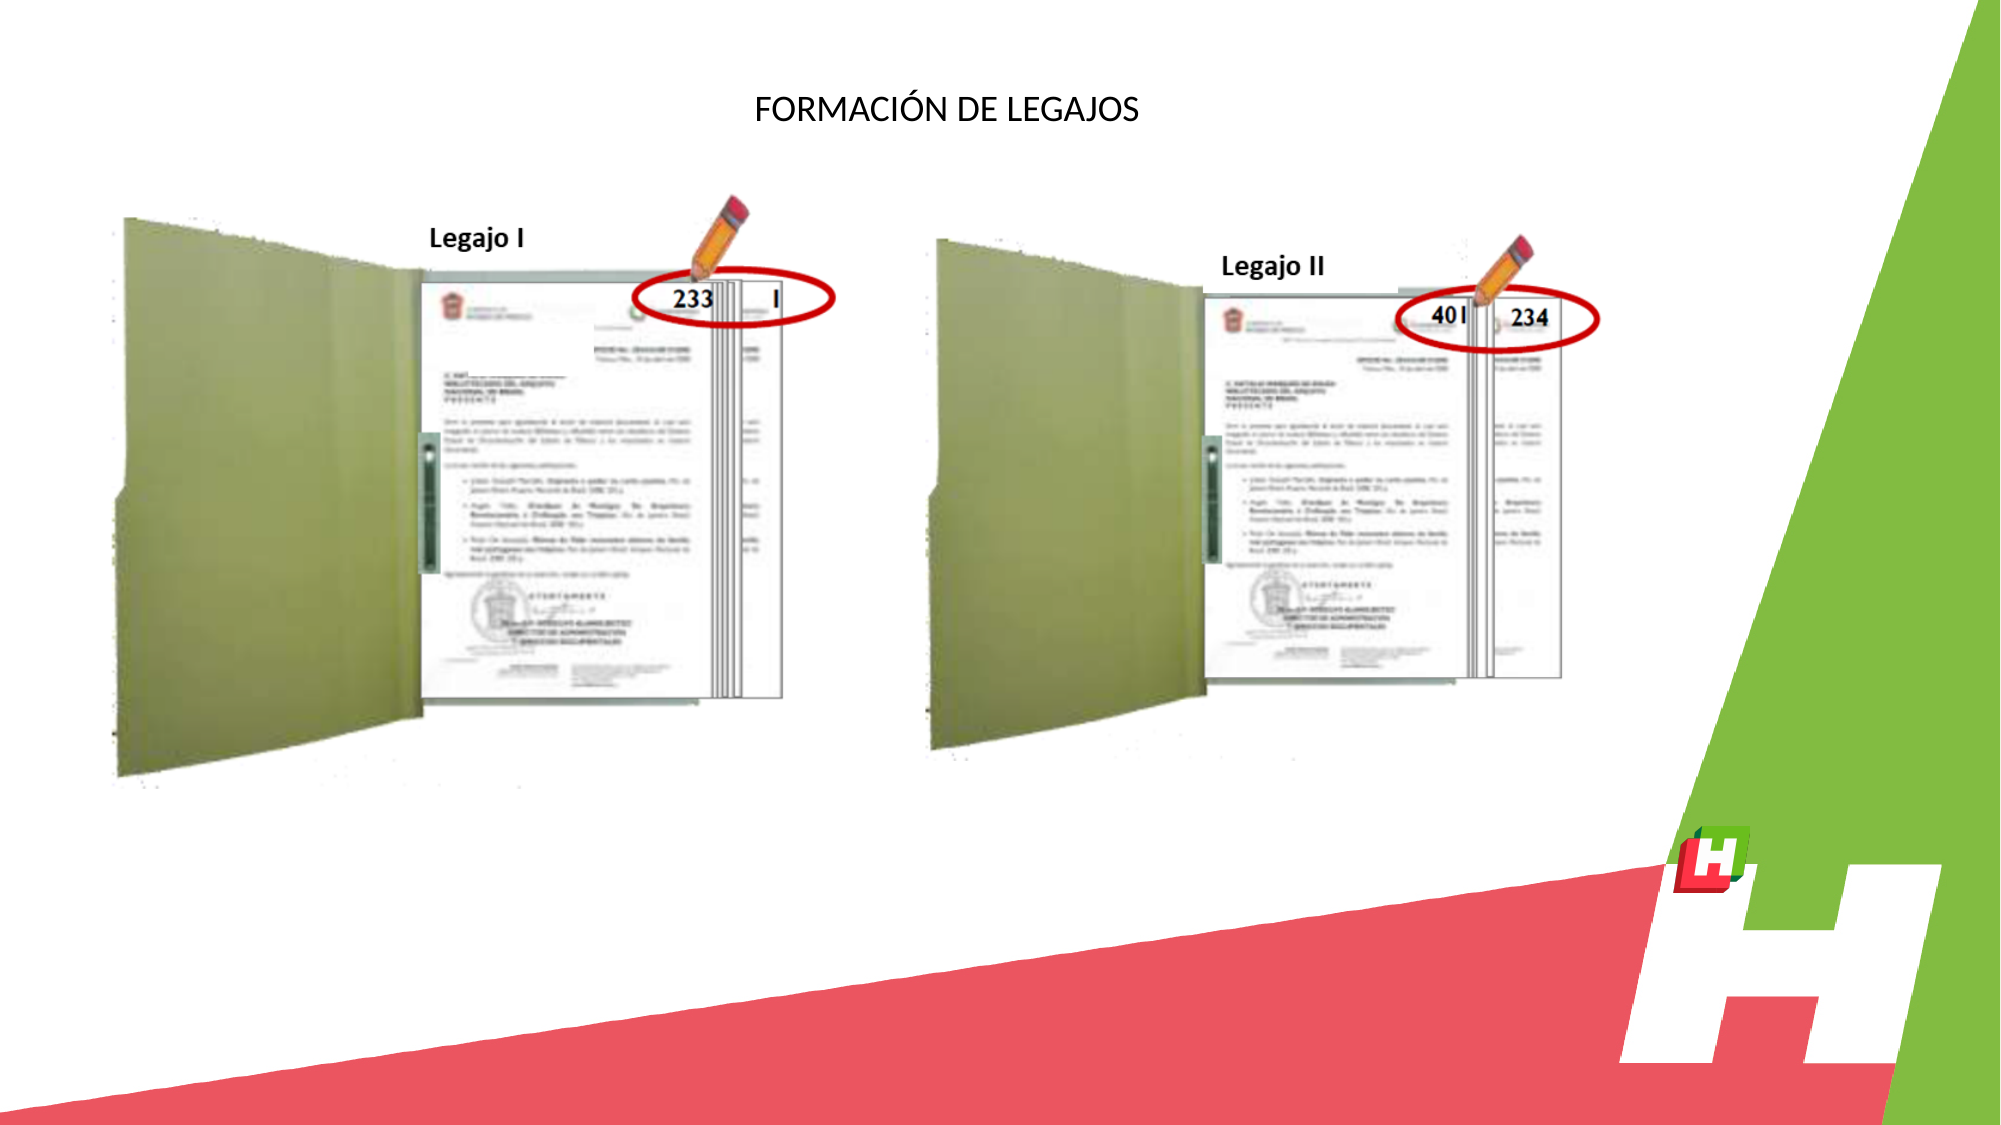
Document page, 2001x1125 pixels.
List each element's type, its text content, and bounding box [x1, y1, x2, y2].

picture [0, 0, 2001, 1125]
text_box FORMACIÓN DE LEGAJOS [739, 76, 1156, 137]
